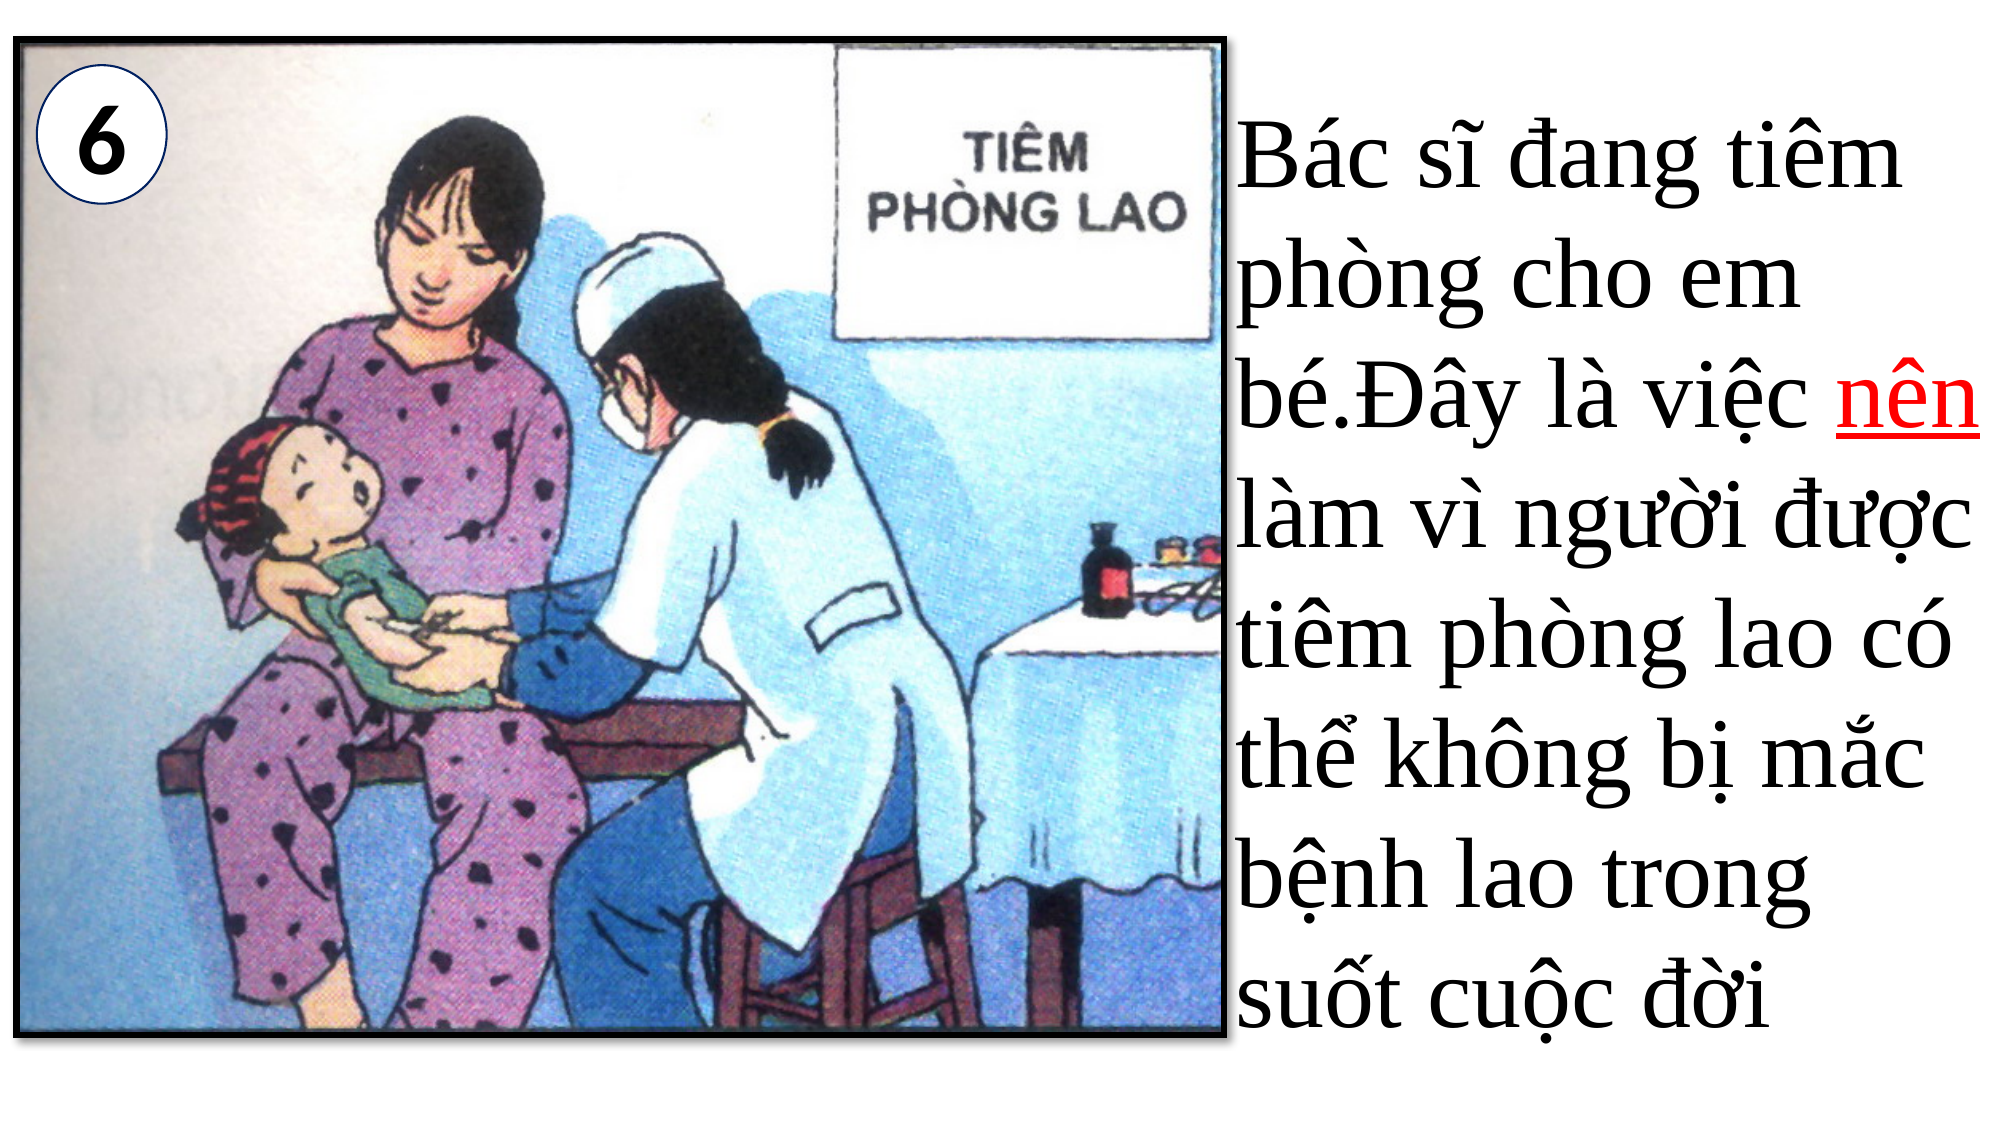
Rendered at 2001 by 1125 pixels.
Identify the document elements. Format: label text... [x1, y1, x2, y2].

picture [19, 42, 1221, 1032]
text_box Bác sĩ đang tiêm phòng cho em bé.Đây là việc nên làm vì người được tiêm phòng lao có thể không bị mắc bệnh lao trong suốt cuộc đời [1220, 80, 2000, 1055]
